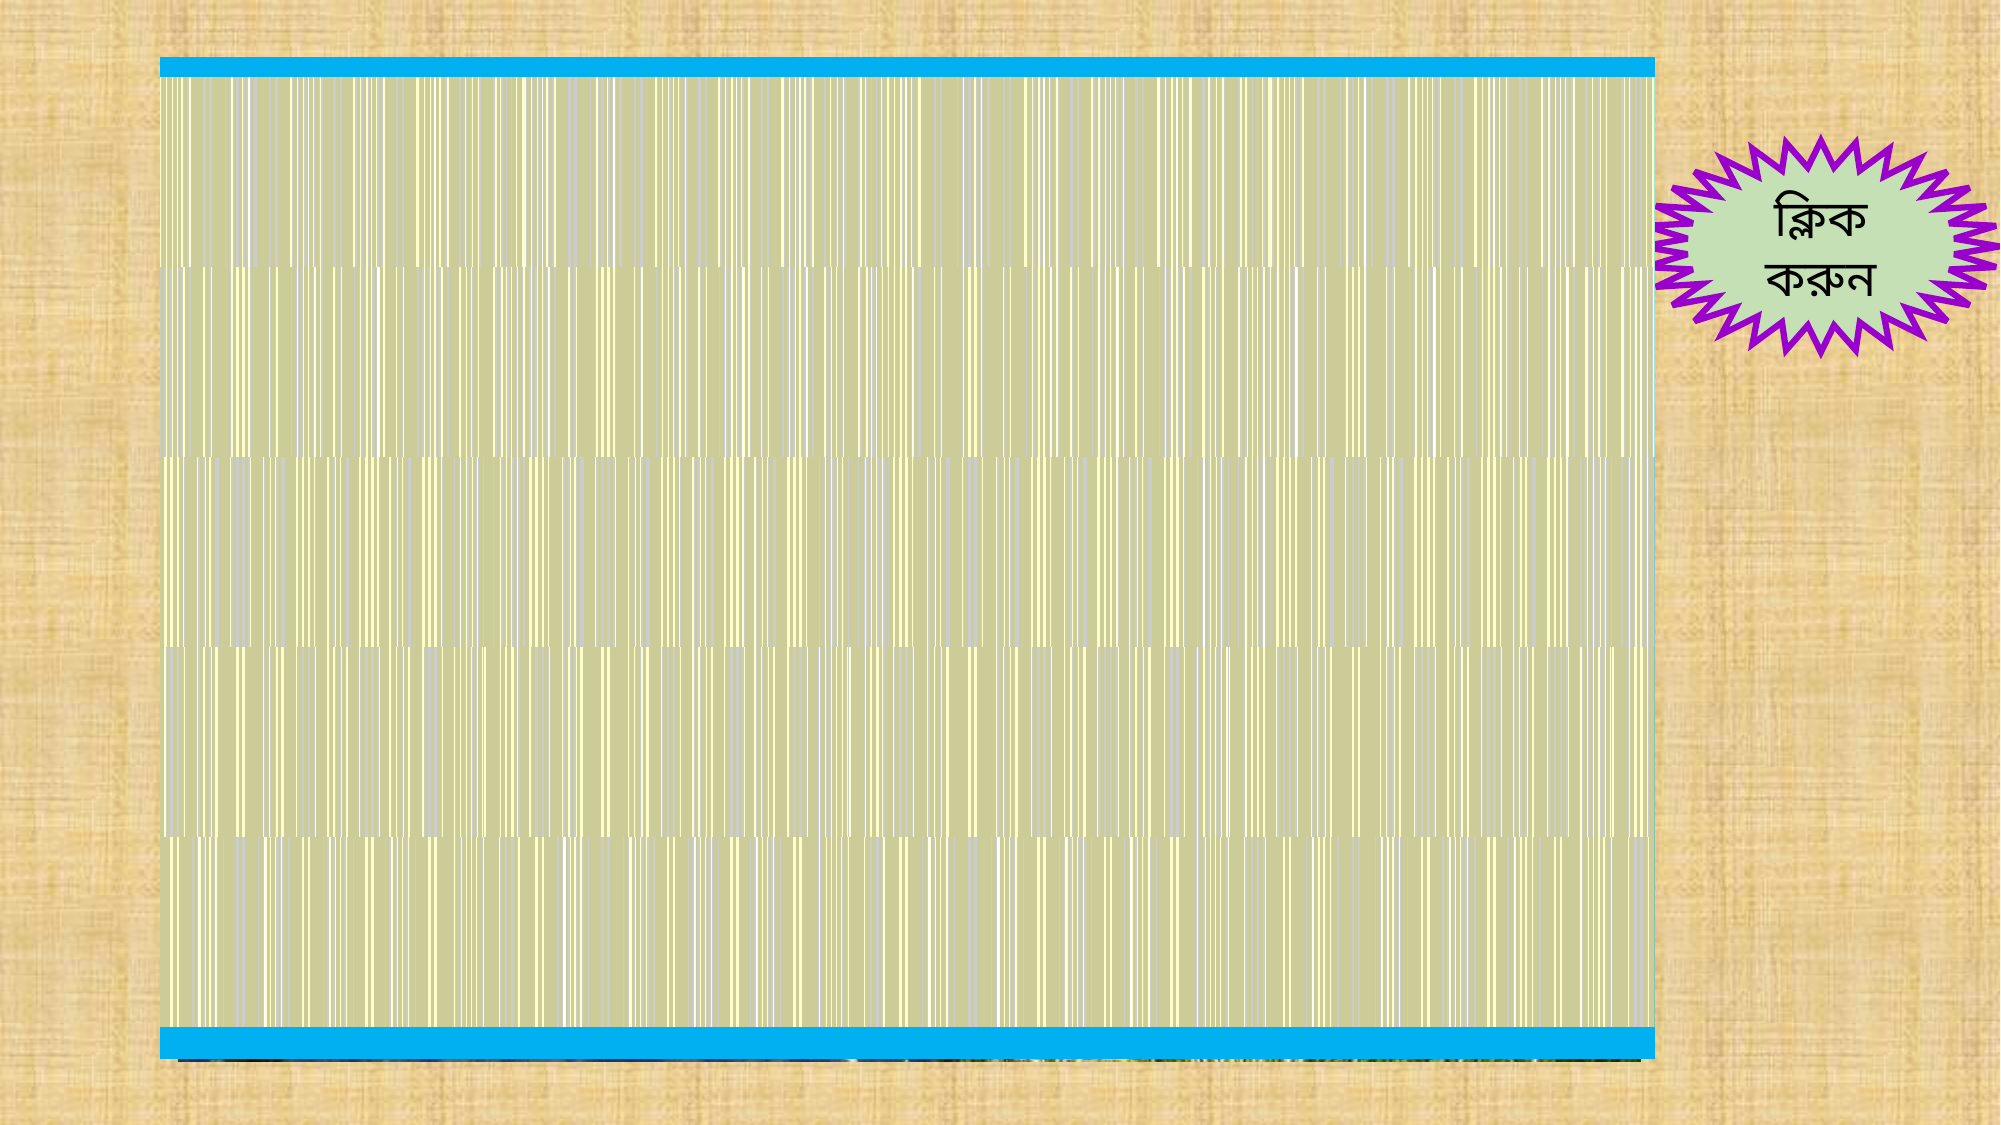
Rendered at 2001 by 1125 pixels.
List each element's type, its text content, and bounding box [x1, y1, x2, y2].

text_box ক্লিক করুন [1655, 138, 2000, 355]
picture [0, 0, 2001, 1125]
